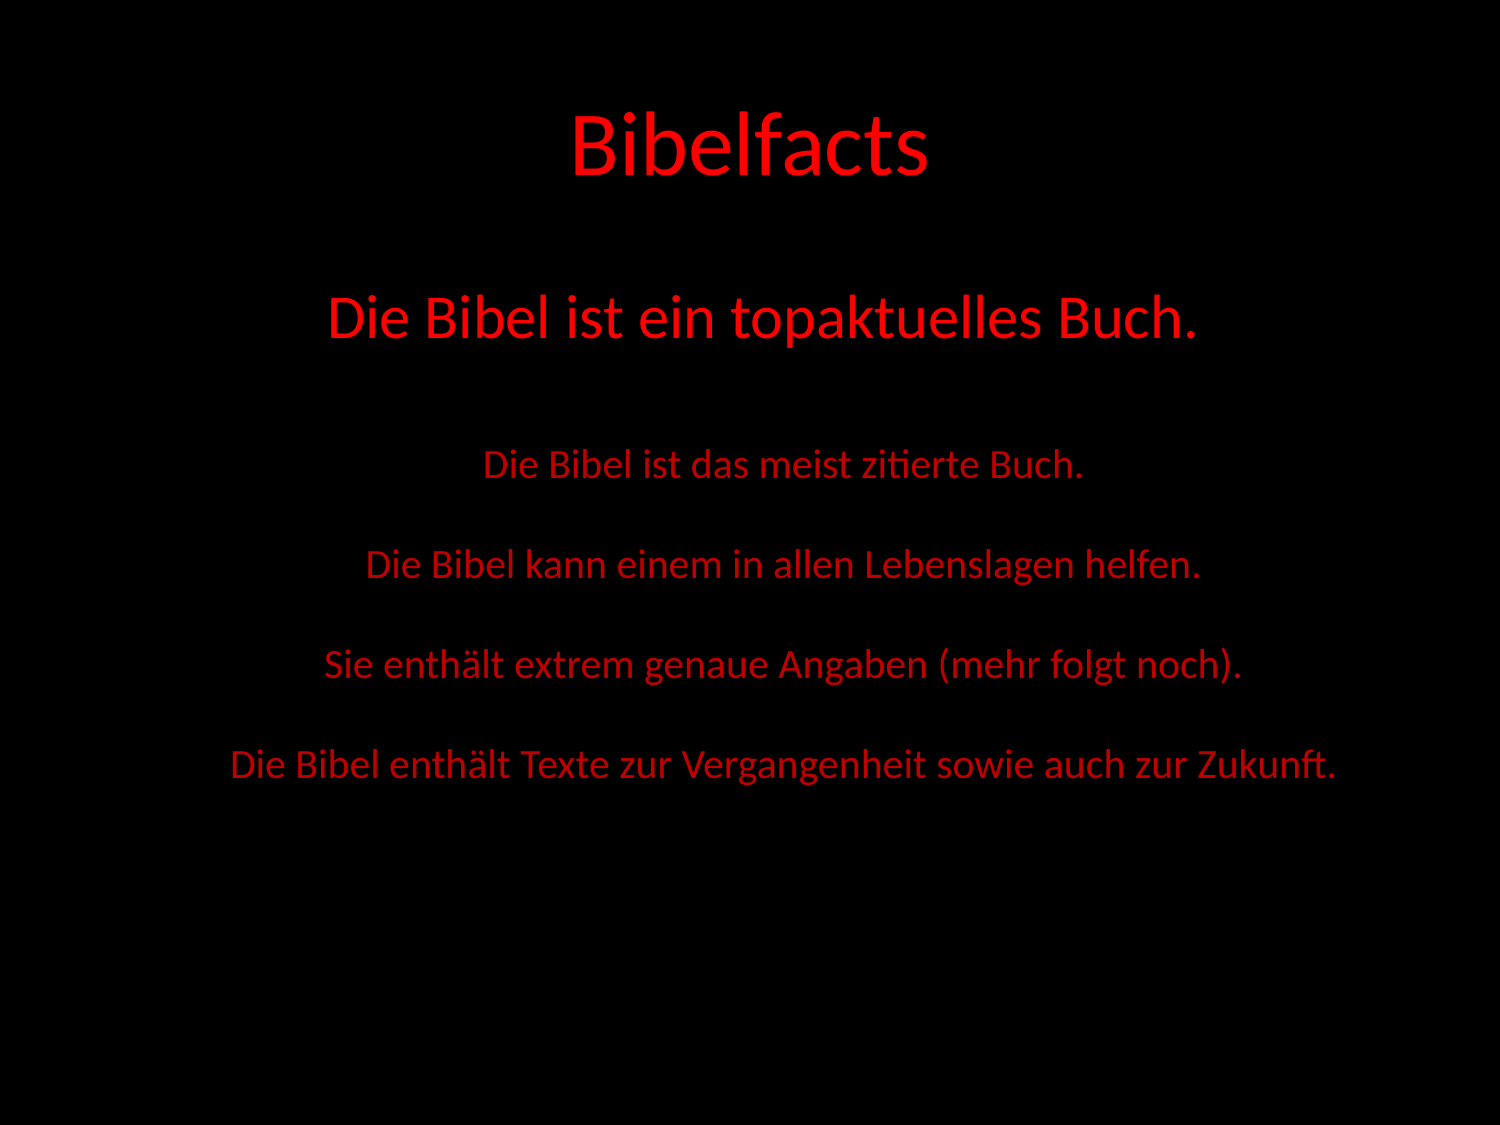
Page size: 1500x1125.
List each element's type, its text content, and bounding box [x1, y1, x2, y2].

title Bibelfacts [75, 45, 1425, 233]
text_box Die Bibel ist ein topaktuelles Buch. [88, 219, 1439, 408]
text_box Die Bibel ist das meist zitierte Buch. Die Bibel kann einem in allen Lebenslagen helfen. Sie enthält extrem genaue Angaben (mehr folgt noch). Die Bibel enthält Texte zur Vergangenheit sowie auch zur Zukunft. [108, 429, 1459, 1083]
